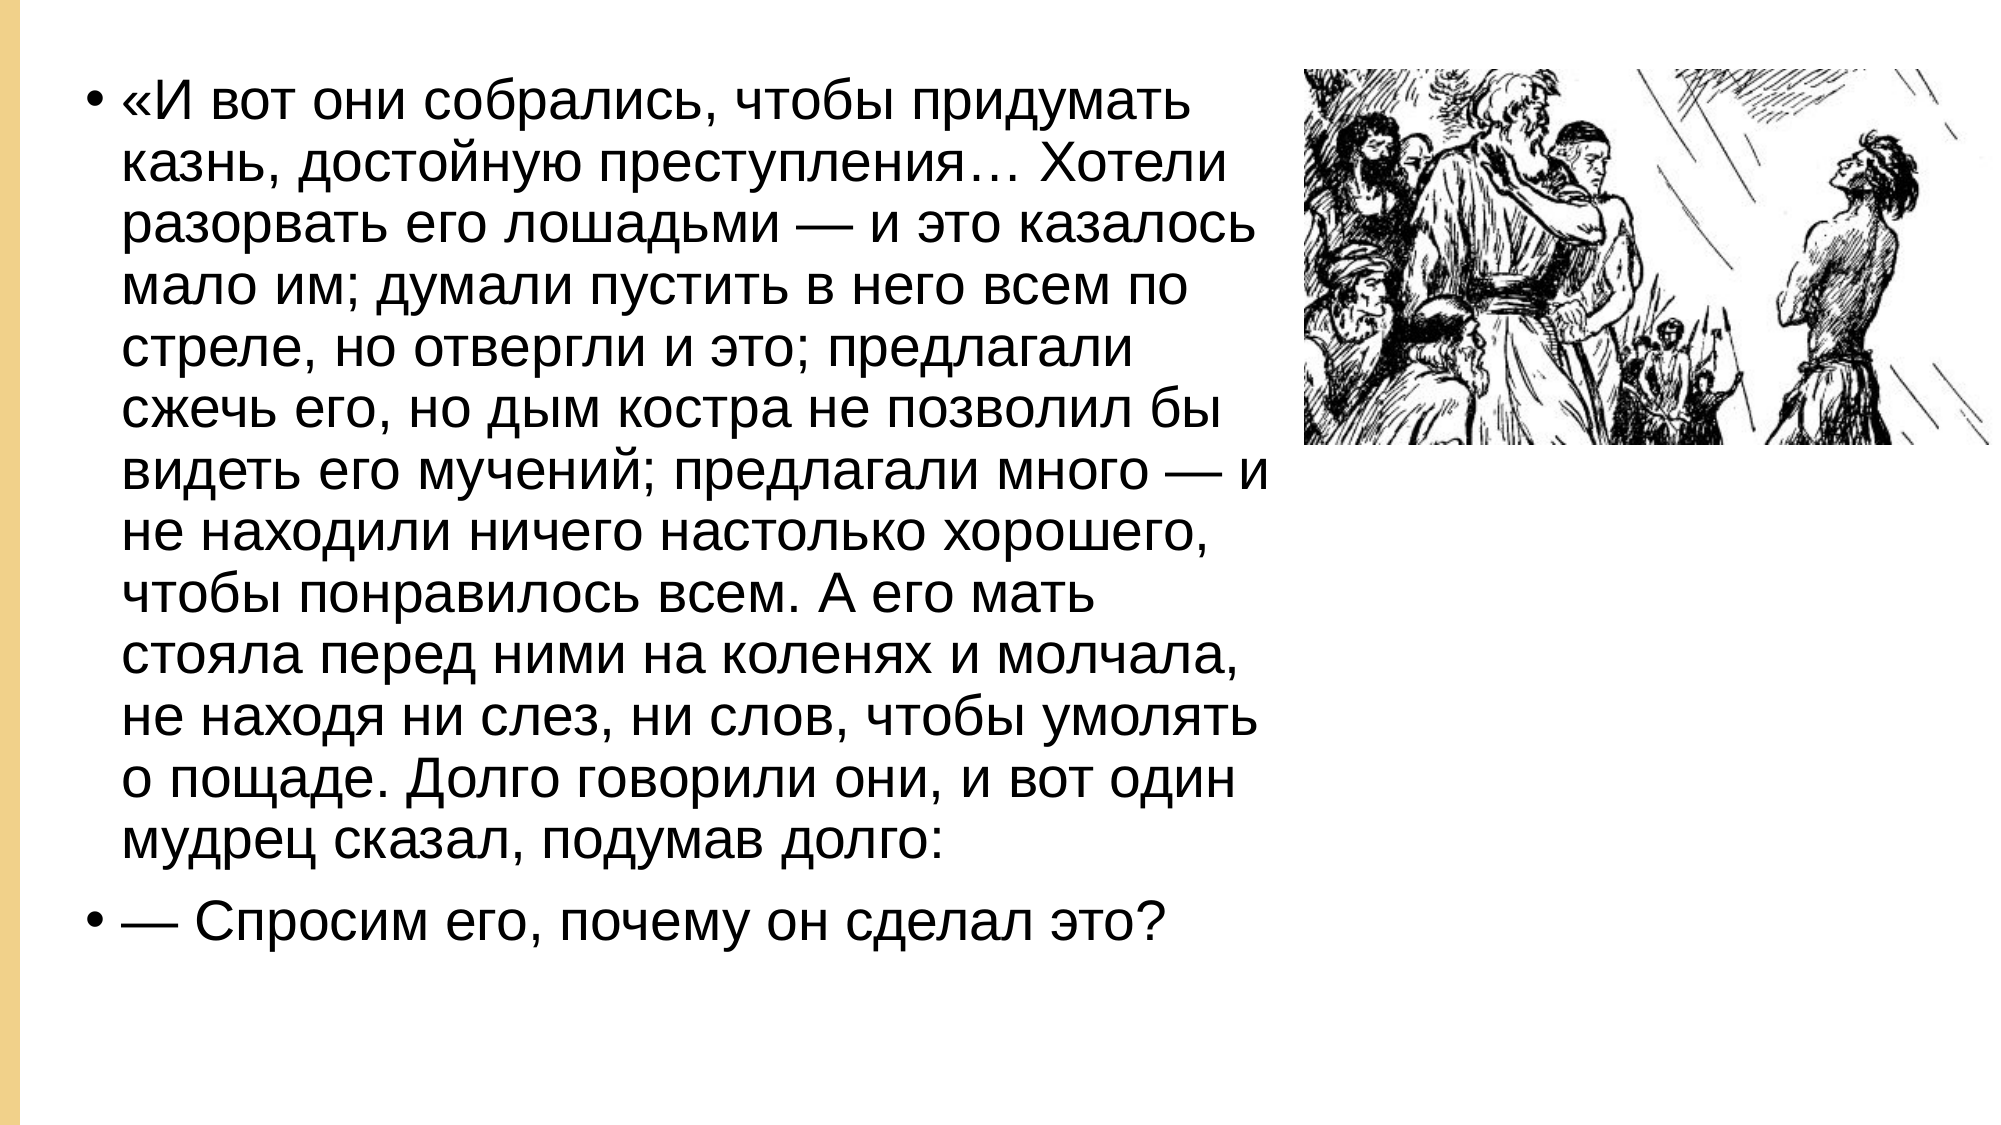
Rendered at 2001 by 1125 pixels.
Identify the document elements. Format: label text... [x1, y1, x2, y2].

picture [1304, 69, 2000, 445]
list «И вот они собрались, чтобы придумать казнь, достойную преступления… Хотели разорвать его лошадьми — и это казалось мало им; думали пустить в него всем по стреле, но отвергли и это; предлагали сжечь его, но дым костра не позволил бы видеть его мучений; предлагали много — и не находили ничего настолько хорошего, чтобы понравилось всем. А его мать стояла перед ними на коленях и молчала, не находя ни слез, ни слов, чтобы умолять о пощаде. Долго говорили они, и вот один мудрец сказал, подумав долго: — Спросим его, почему он сделал это? [70, 62, 1297, 1014]
